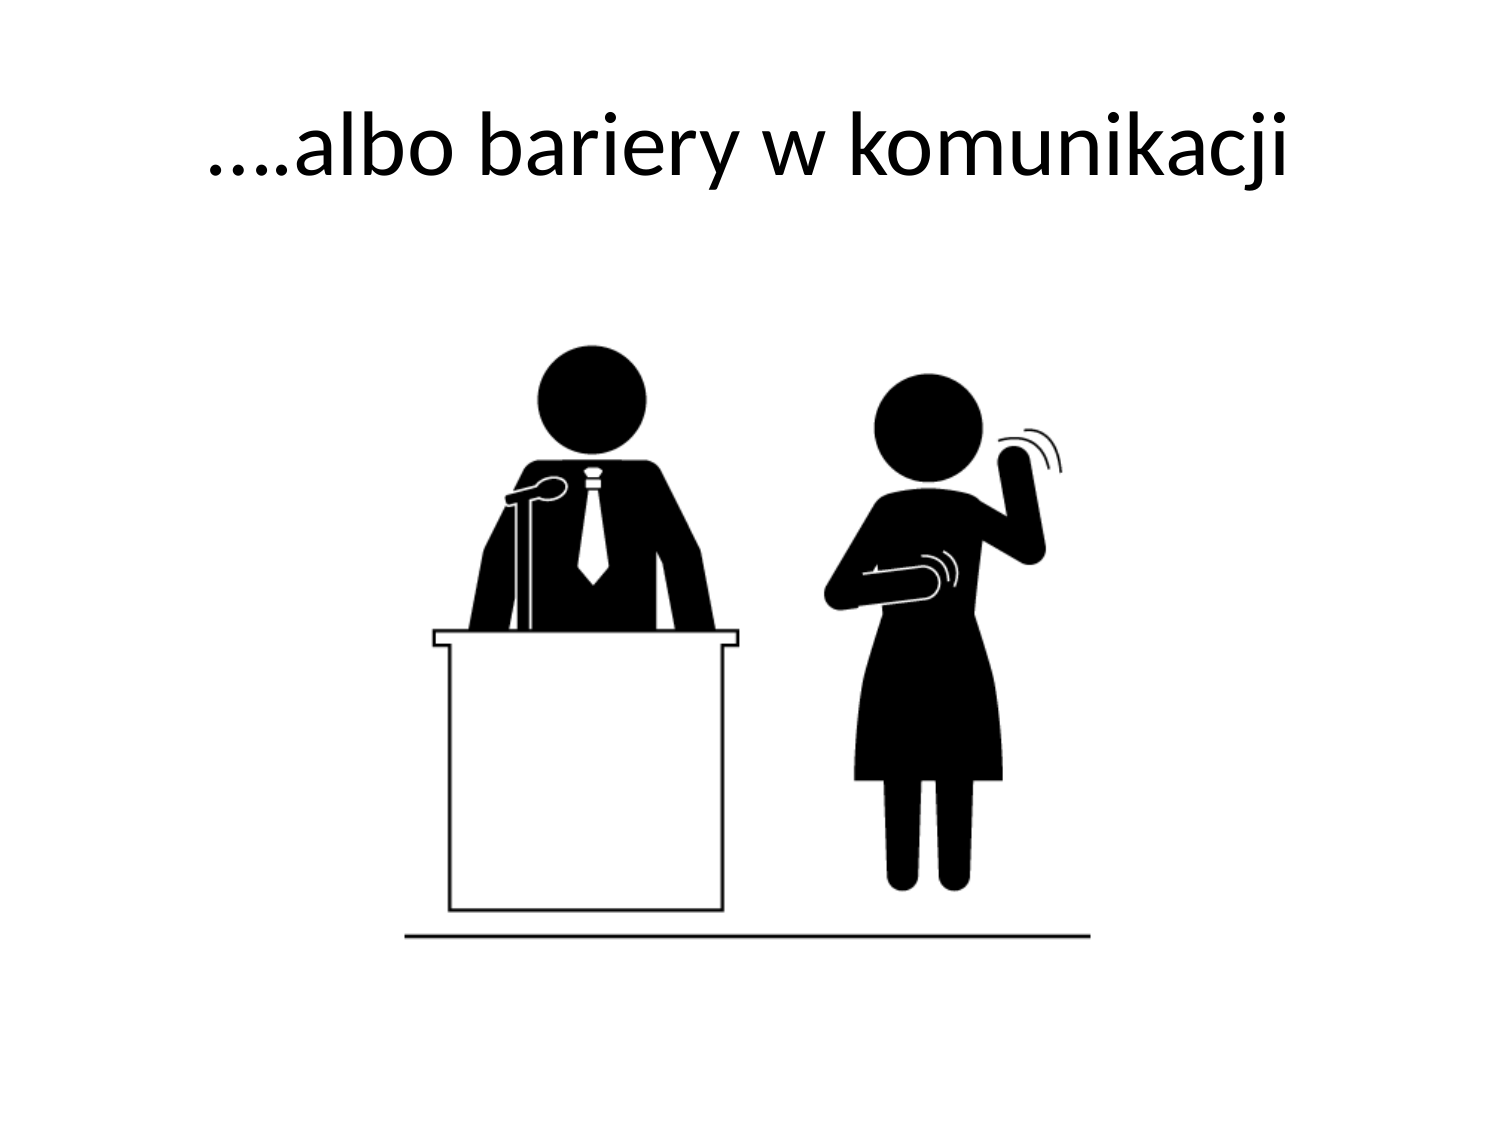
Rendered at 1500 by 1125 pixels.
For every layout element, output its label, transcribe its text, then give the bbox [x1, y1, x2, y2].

title ….albo bariery w komunikacji [75, 45, 1425, 233]
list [378, 262, 1122, 1006]
